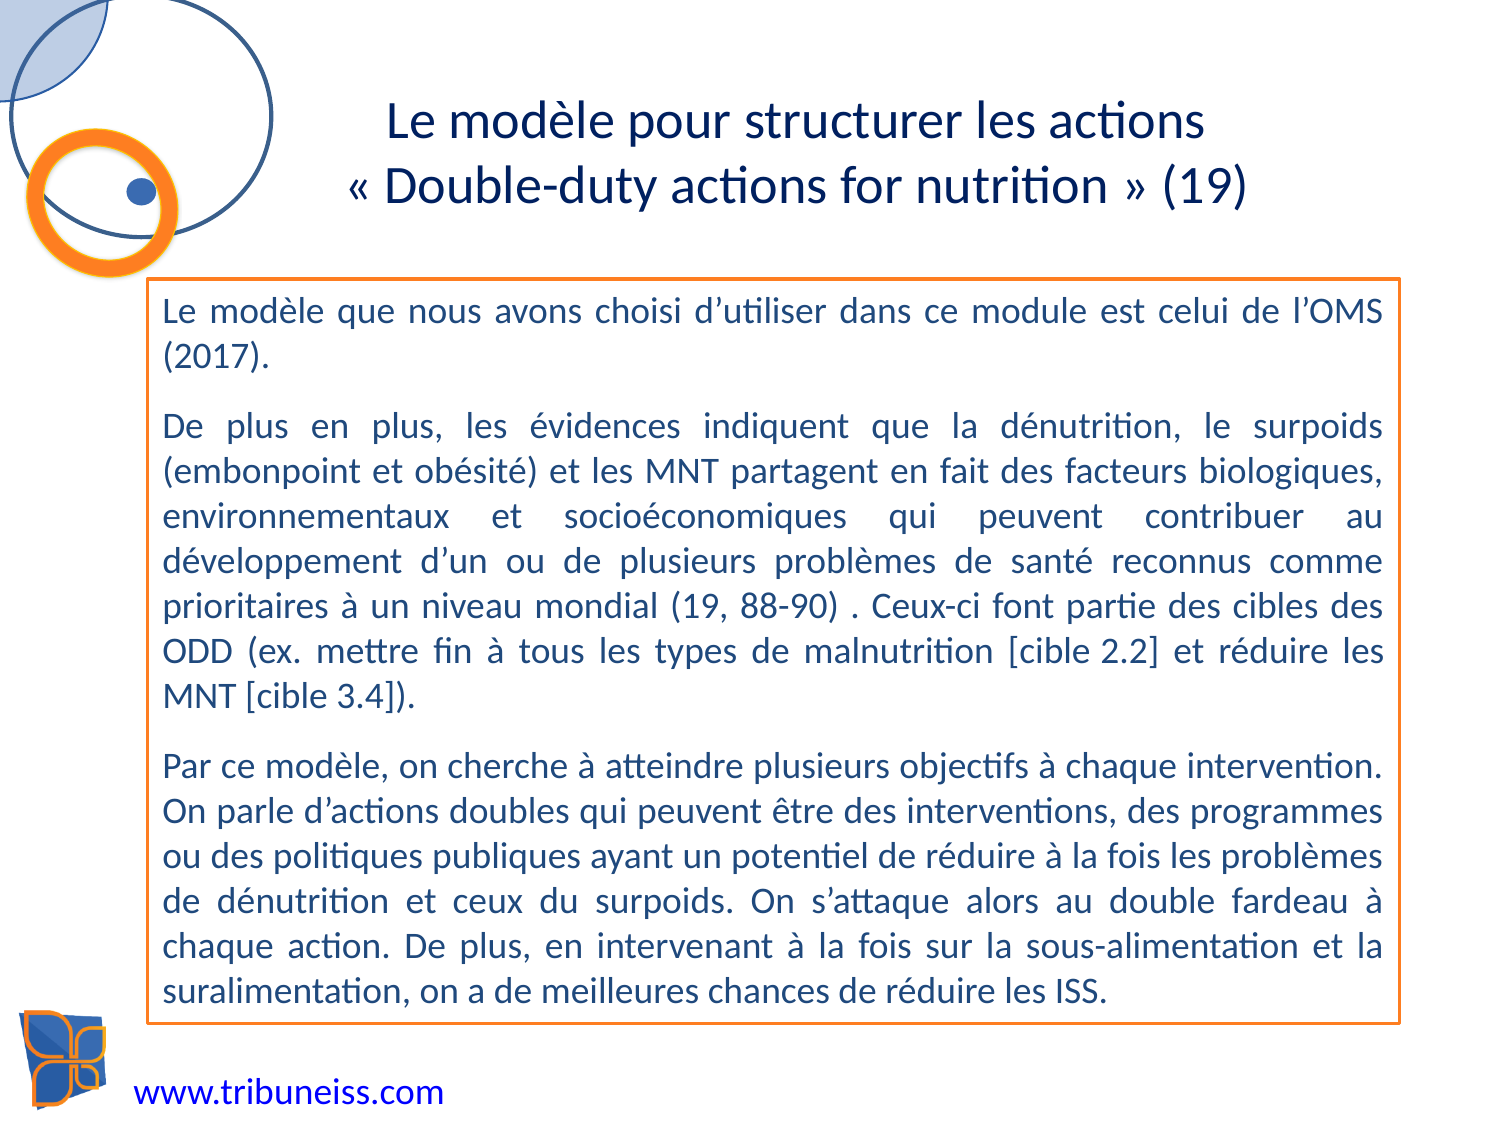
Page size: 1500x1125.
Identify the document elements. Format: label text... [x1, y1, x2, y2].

title Le modèle pour structurer les actions « Double-duty actions for nutrition » (19) [183, 78, 1412, 221]
text_box Le modèle que nous avons choisi d’utiliser dans ce module est celui de l’OMS (2017). De plus en plus, les évidences indiquent que la dénutrition, le surpoids (embonpoint et obésité) et les MNT partagent en fait des facteurs biologiques, environnementaux et socioéconomiques qui peuvent contribuer au développement d’un ou de plusieurs problèmes de santé reconnus comme prioritaires à un niveau mondial (19, 88-90) . Ceux-ci font partie des cibles des ODD (ex. mettre fin à tous les types de malnutrition [cible 2.2] et réduire les MNT [cible 3.4]). Par ce modèle, on cherche à atteindre plusieurs objectifs à chaque intervention. On parle d’actions doubles qui peuvent être des interventions, des programmes ou des politiques publiques ayant un potentiel de réduire à la fois les problèmes de dénutrition et ceux du surpoids. On s’attaque alors au double fardeau à chaque action. De plus, en intervenant à la fois sur la sous-alimentation et la suralimentation, on a de meilleures chances de réduire les ISS. [147, 278, 1400, 1024]
picture [13, 1007, 117, 1112]
